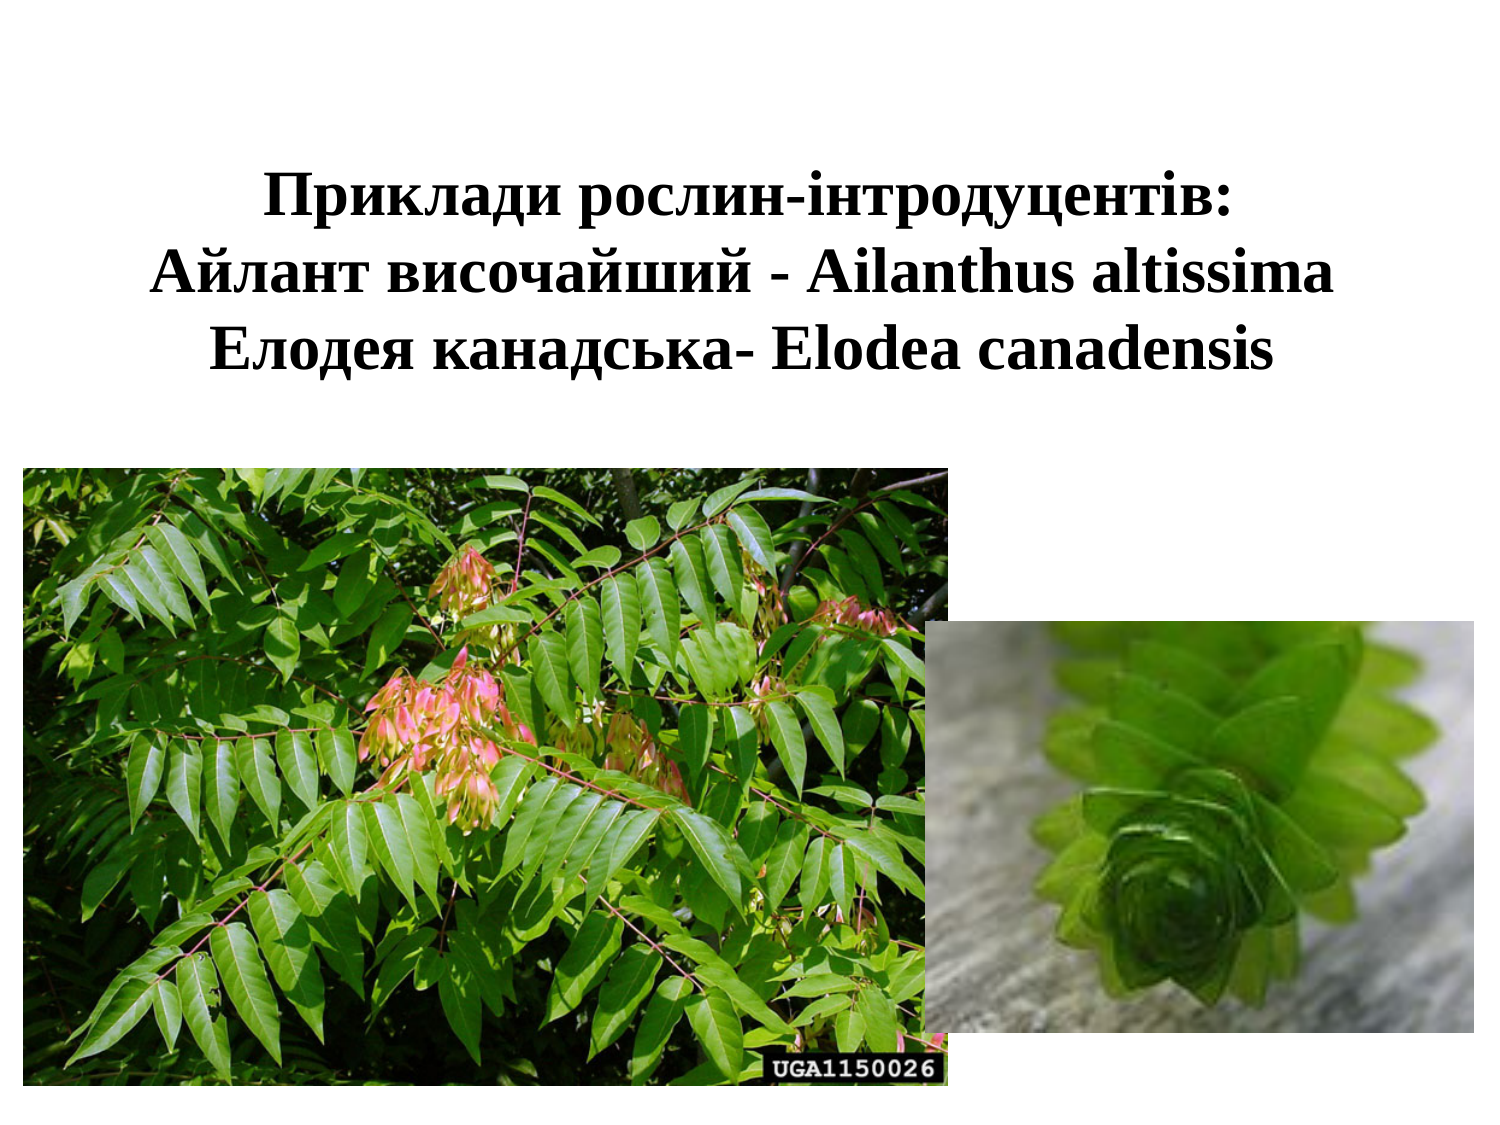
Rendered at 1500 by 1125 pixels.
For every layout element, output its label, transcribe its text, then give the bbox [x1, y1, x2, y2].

picture [23, 468, 949, 1086]
title Приклади рослин-інтродуцентів: Айлант височайший - Ailanthus altissima Елодея канадська- Elodea canadensis [75, 45, 1425, 399]
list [925, 620, 1475, 1033]
